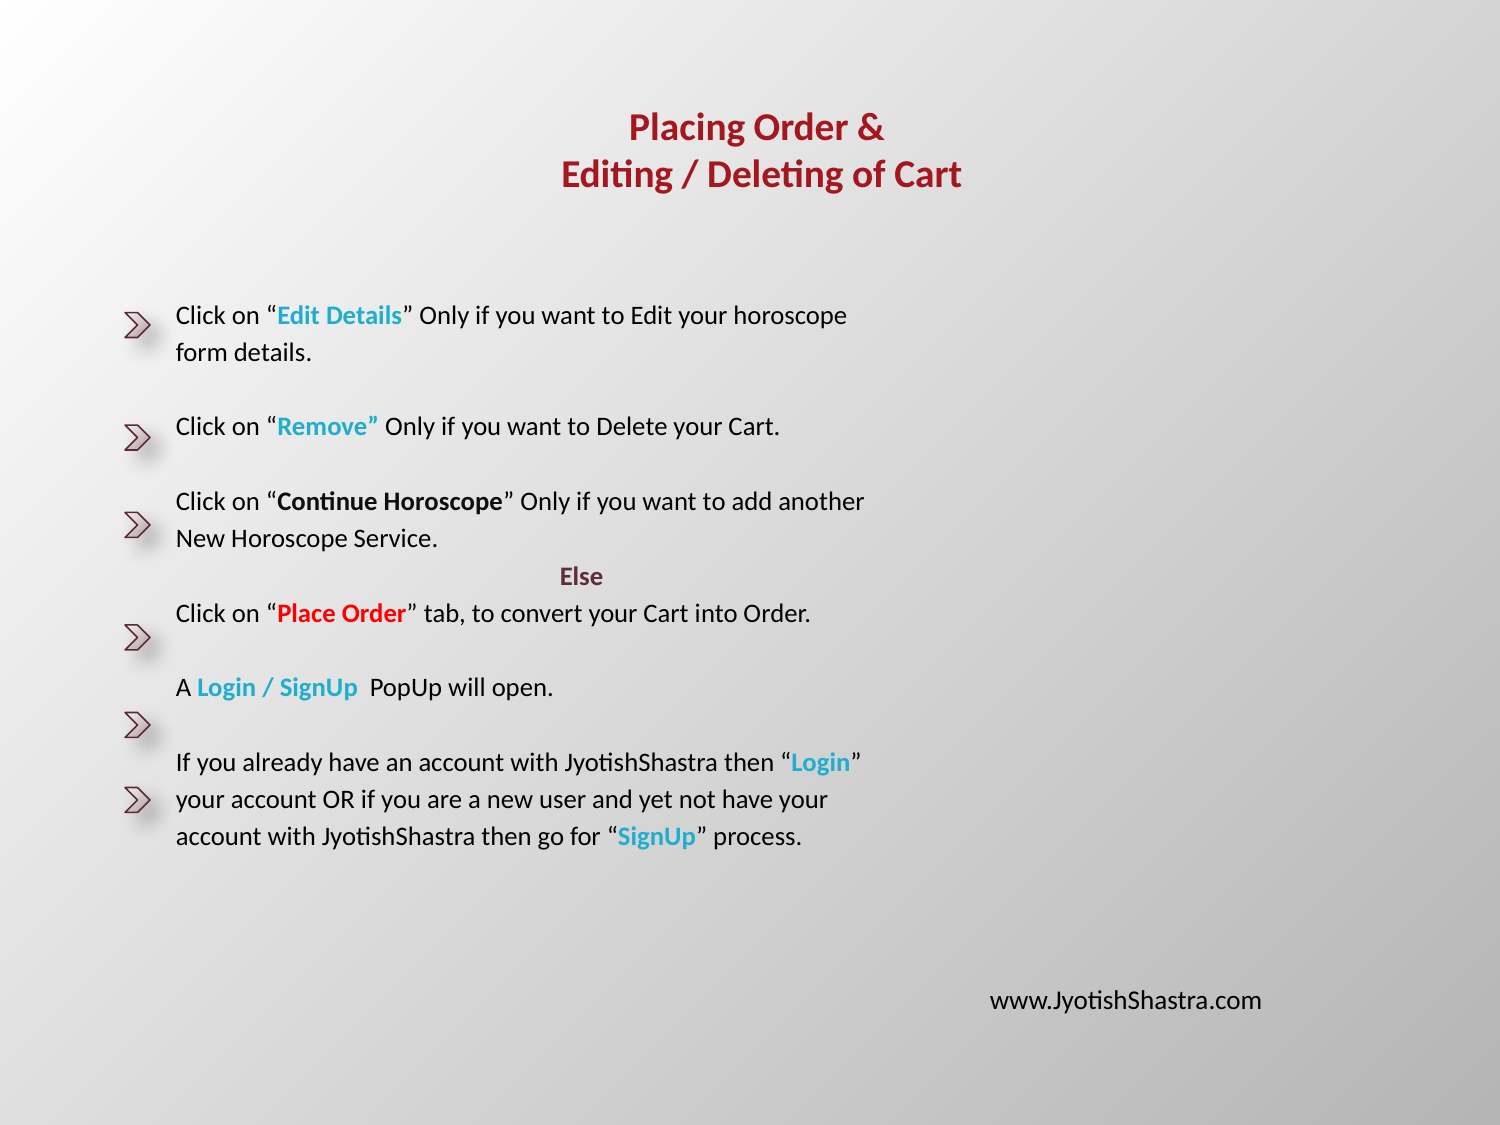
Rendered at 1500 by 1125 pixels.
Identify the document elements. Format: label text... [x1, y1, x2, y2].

text_box www.JyotishShastra.com [975, 974, 1300, 1023]
text_box [124, 511, 151, 539]
list Click on “Edit Details” Only if you want to Edit your horoscope form details. Click on “Remove” Only if you want to Delete your Cart. Click on “Continue Horoscope” Only if you want to add another New Horoscope Service. Else Click on “Place Order” tab, to convert your Cart into Order. A Login / SignUp PopUp will open. If you already have an account with JyotishShastra then “Login” your account OR if you are a new user and yet not have your account with JyotishShastra then go for “SignUp” process. [150, 262, 1350, 1088]
text_box [124, 311, 151, 339]
text_box [124, 711, 151, 739]
title Placing Order & Editing / Deleting of Cart [82, 0, 1433, 250]
text_box [124, 424, 151, 451]
text_box [124, 786, 151, 814]
text_box [124, 624, 151, 651]
